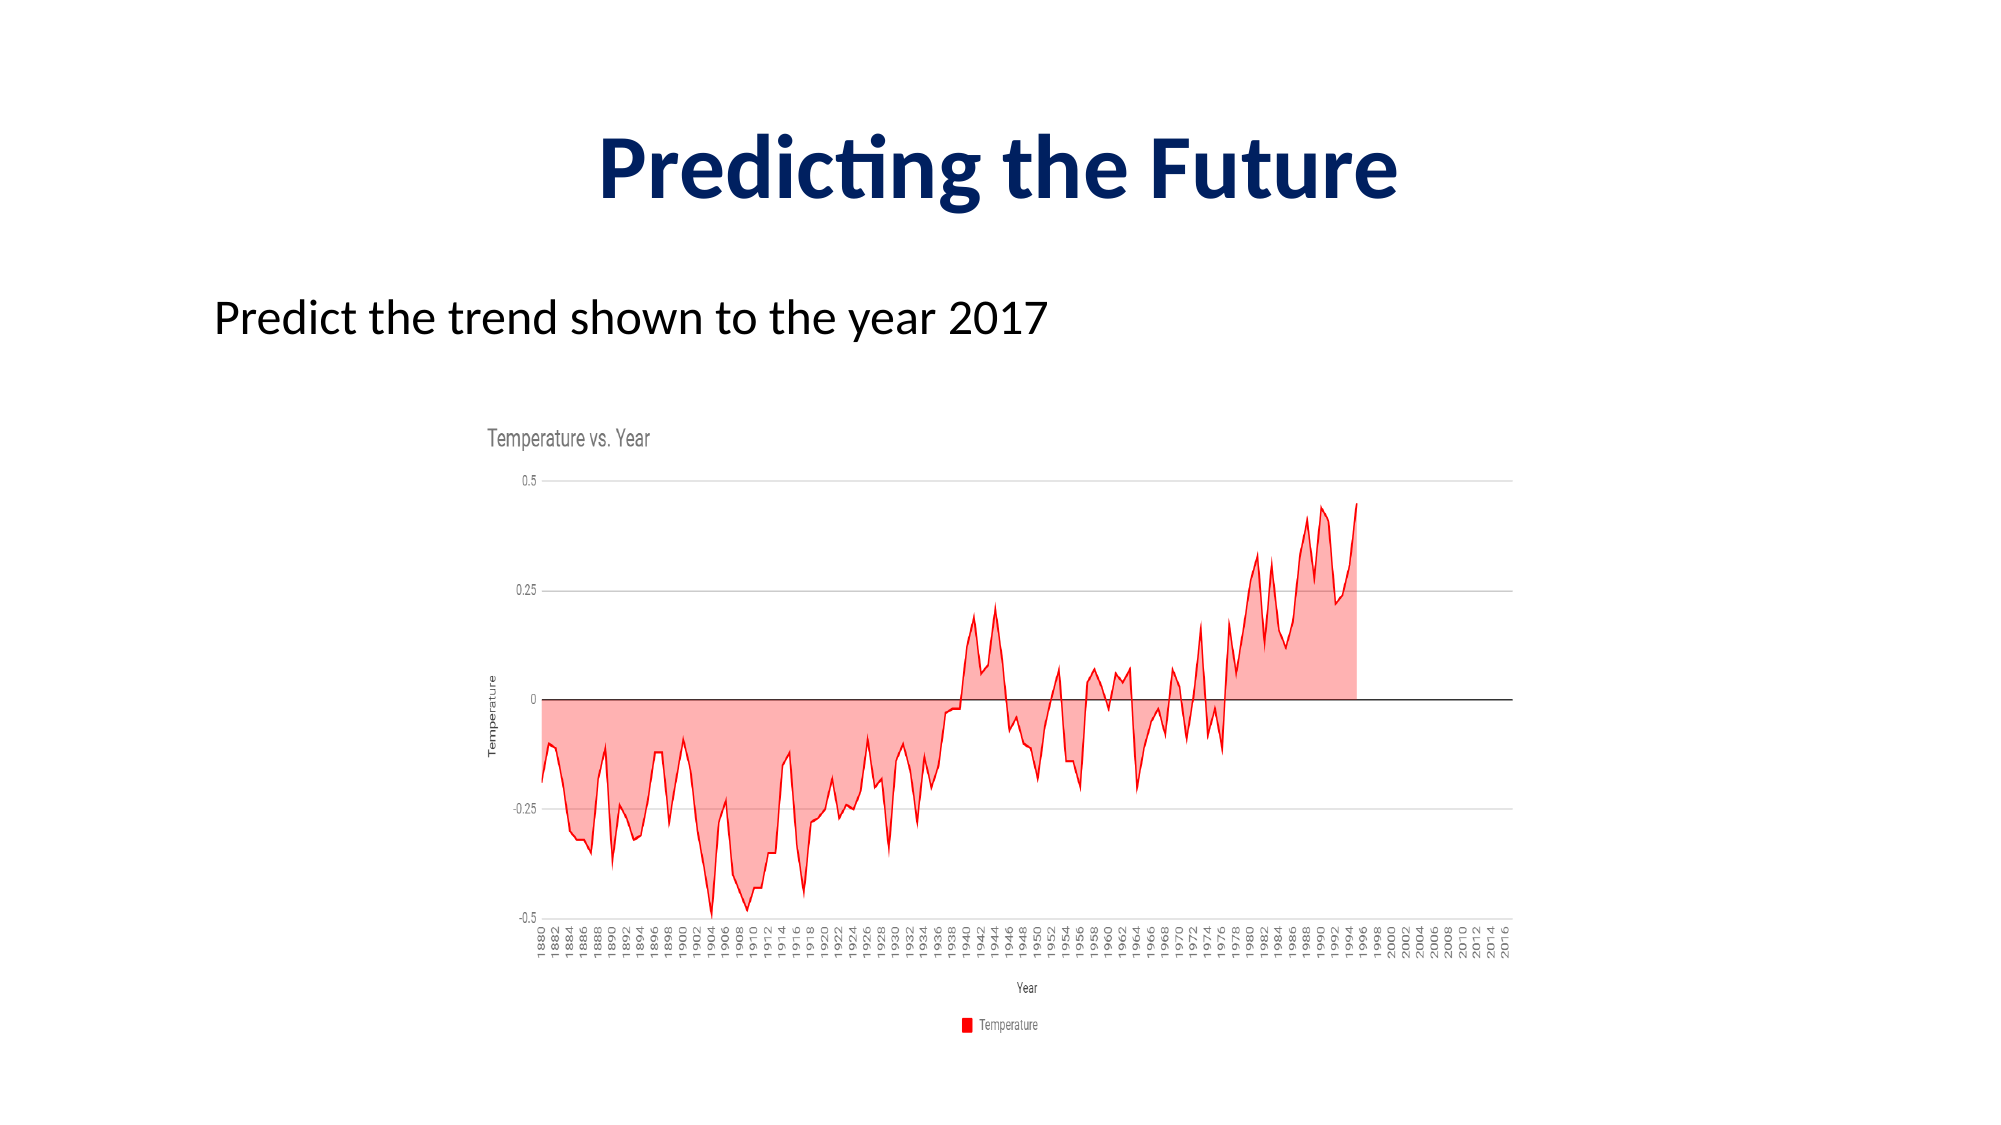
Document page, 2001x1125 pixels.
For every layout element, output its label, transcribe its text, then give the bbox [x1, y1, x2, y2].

text_box Predict the trend shown to the year 2017 [199, 277, 1694, 352]
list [463, 393, 1536, 1066]
title Predicting the Future [137, 59, 1863, 278]
